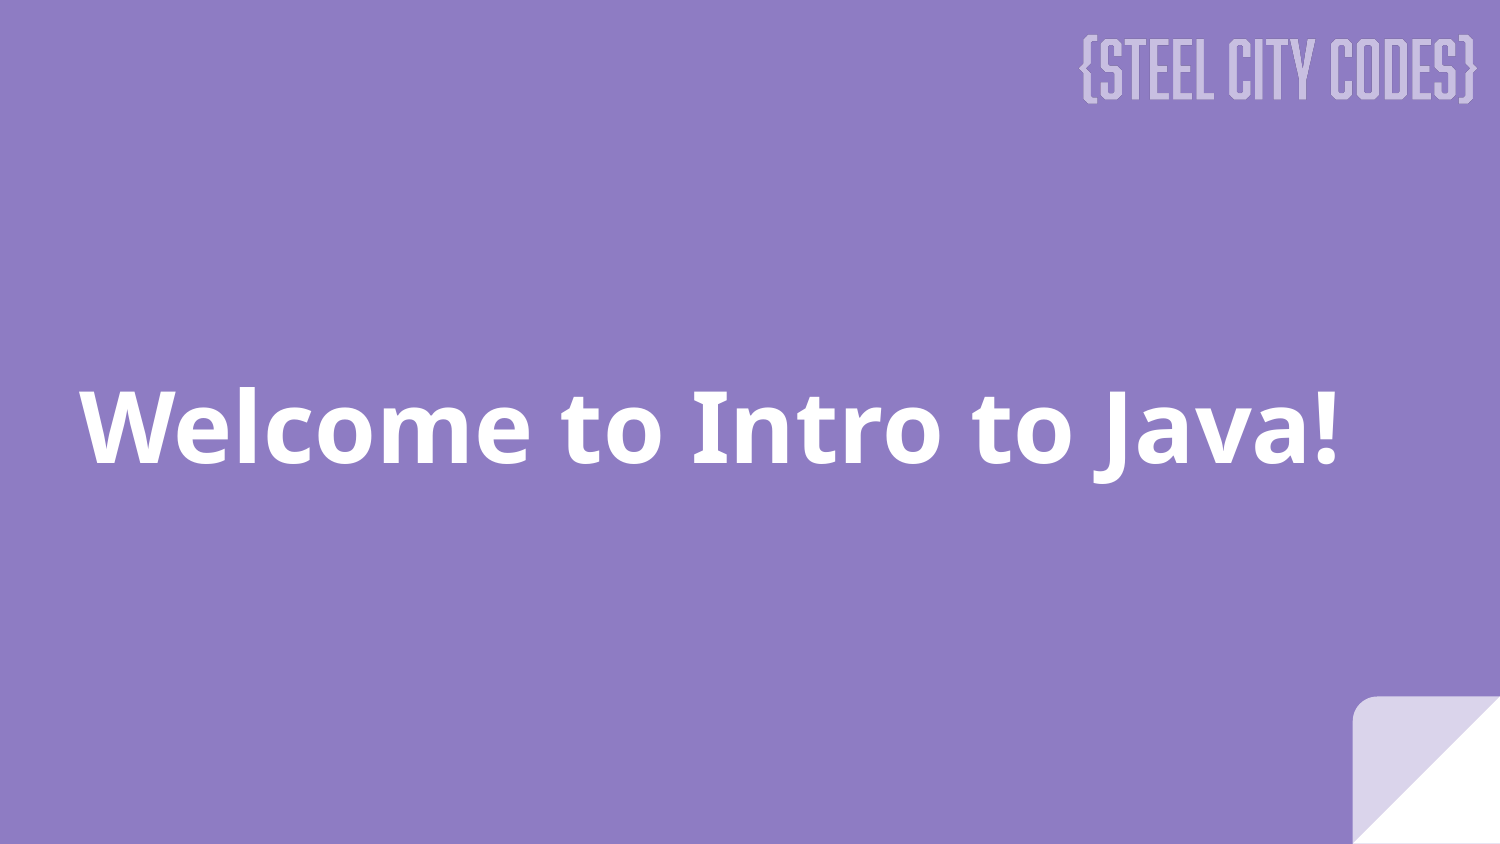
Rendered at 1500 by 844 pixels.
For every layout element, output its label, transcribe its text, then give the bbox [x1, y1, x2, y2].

title Welcome to Intro to Java! [64, 345, 1413, 499]
